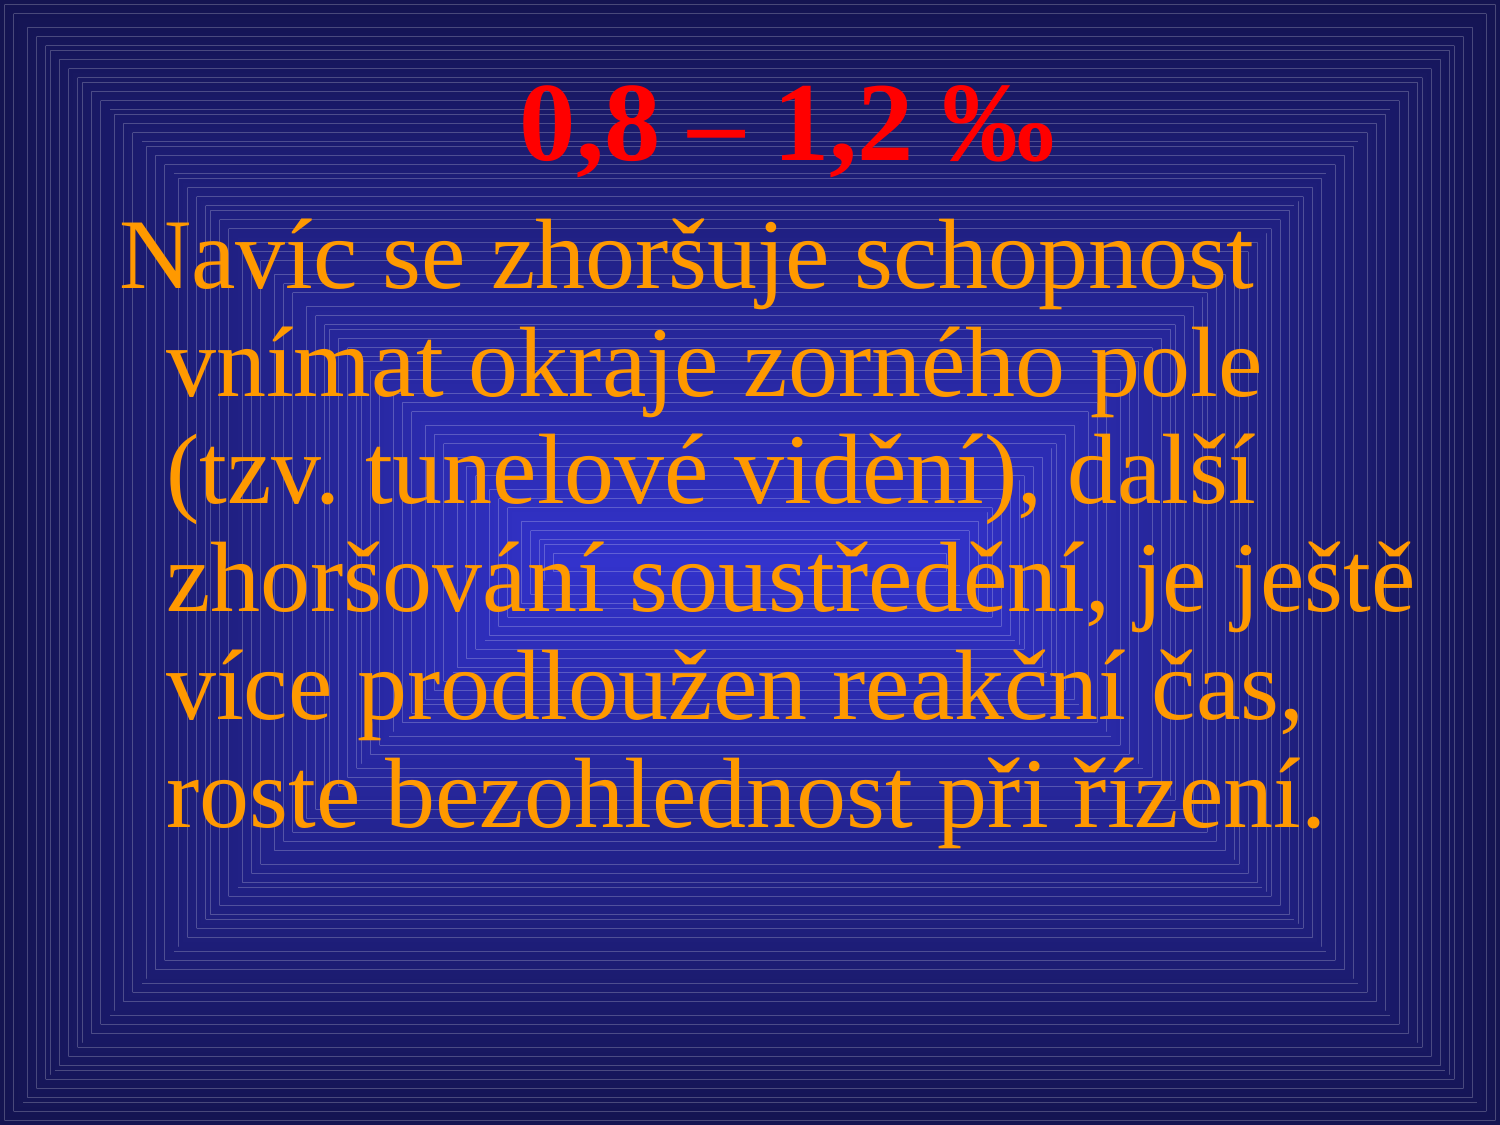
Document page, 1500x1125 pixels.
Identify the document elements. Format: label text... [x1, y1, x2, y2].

list 0,8 – 1,2 ‰ Navíc se zhoršuje schopnost vnímat okraje zorného pole (tzv. tunelové vidění), další zhoršování soustředění, je ještě více prodloužen reakční čas, roste bezohlednost při řízení. [29, 66, 1471, 1035]
